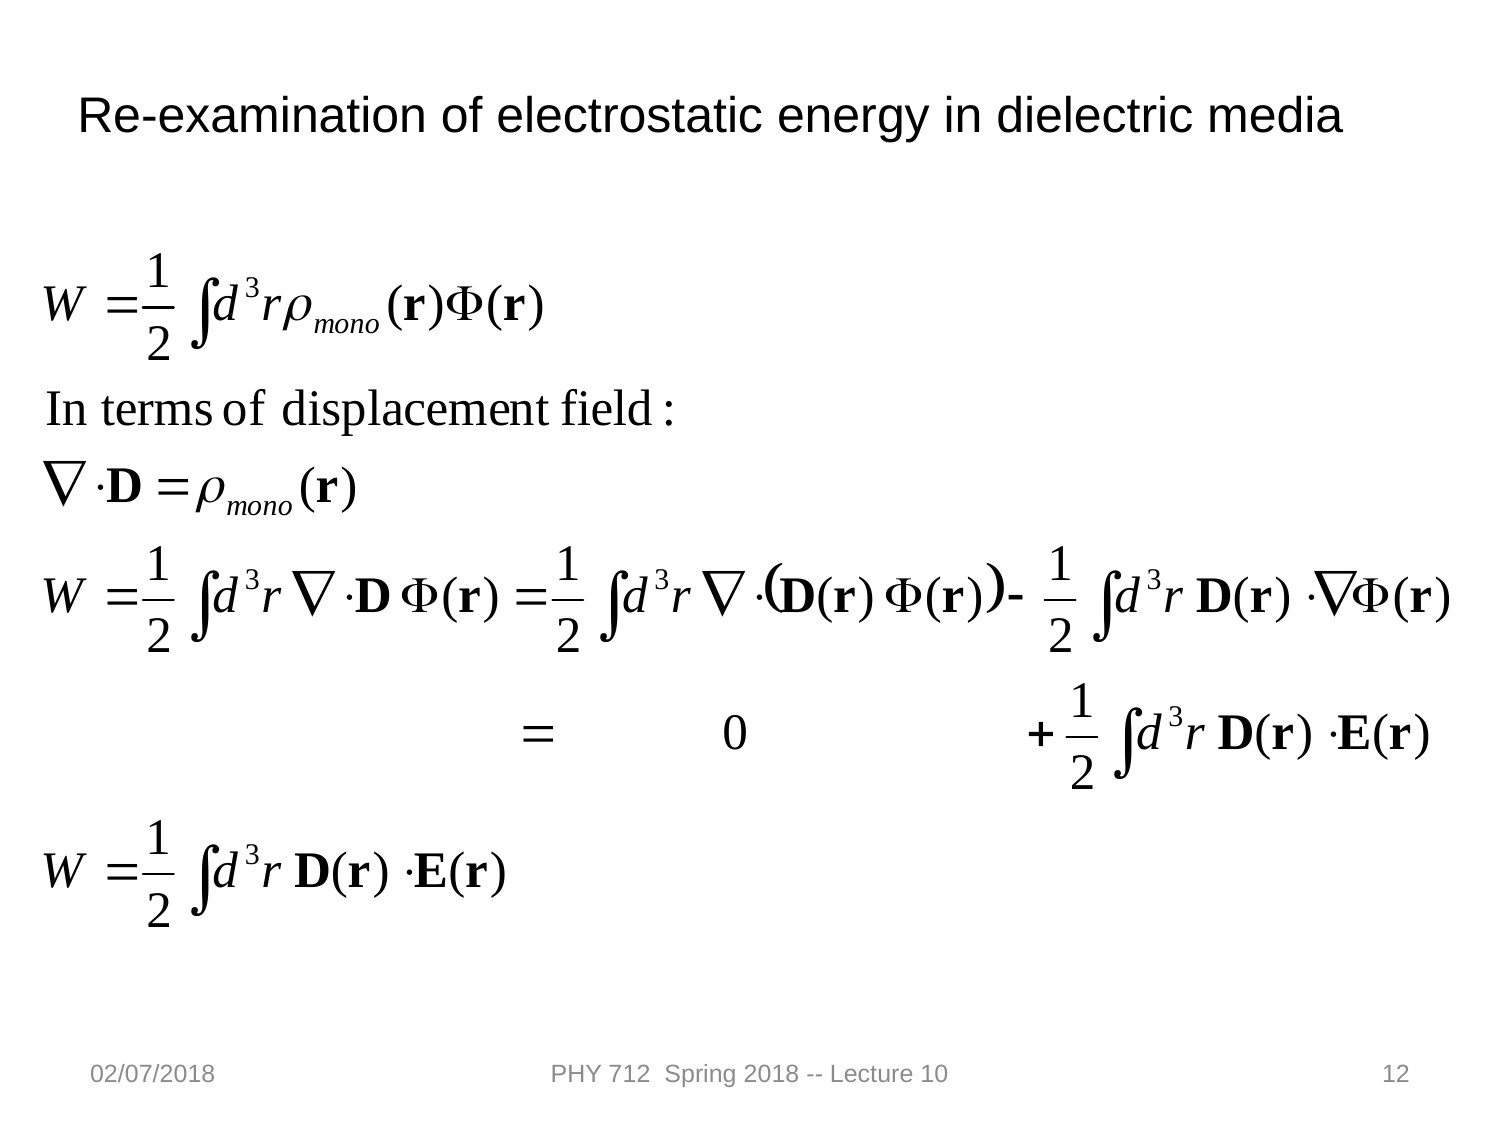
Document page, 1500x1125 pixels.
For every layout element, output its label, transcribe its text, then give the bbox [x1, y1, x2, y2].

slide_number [75, 1042, 425, 1103]
slide_number 12 [1074, 1042, 1425, 1103]
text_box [37, 237, 1463, 939]
footer PHY 712 Spring 2018 -- Lecture 10 [512, 1042, 988, 1103]
text_box Re-examination of electrostatic energy in dielectric media [62, 74, 1375, 150]
